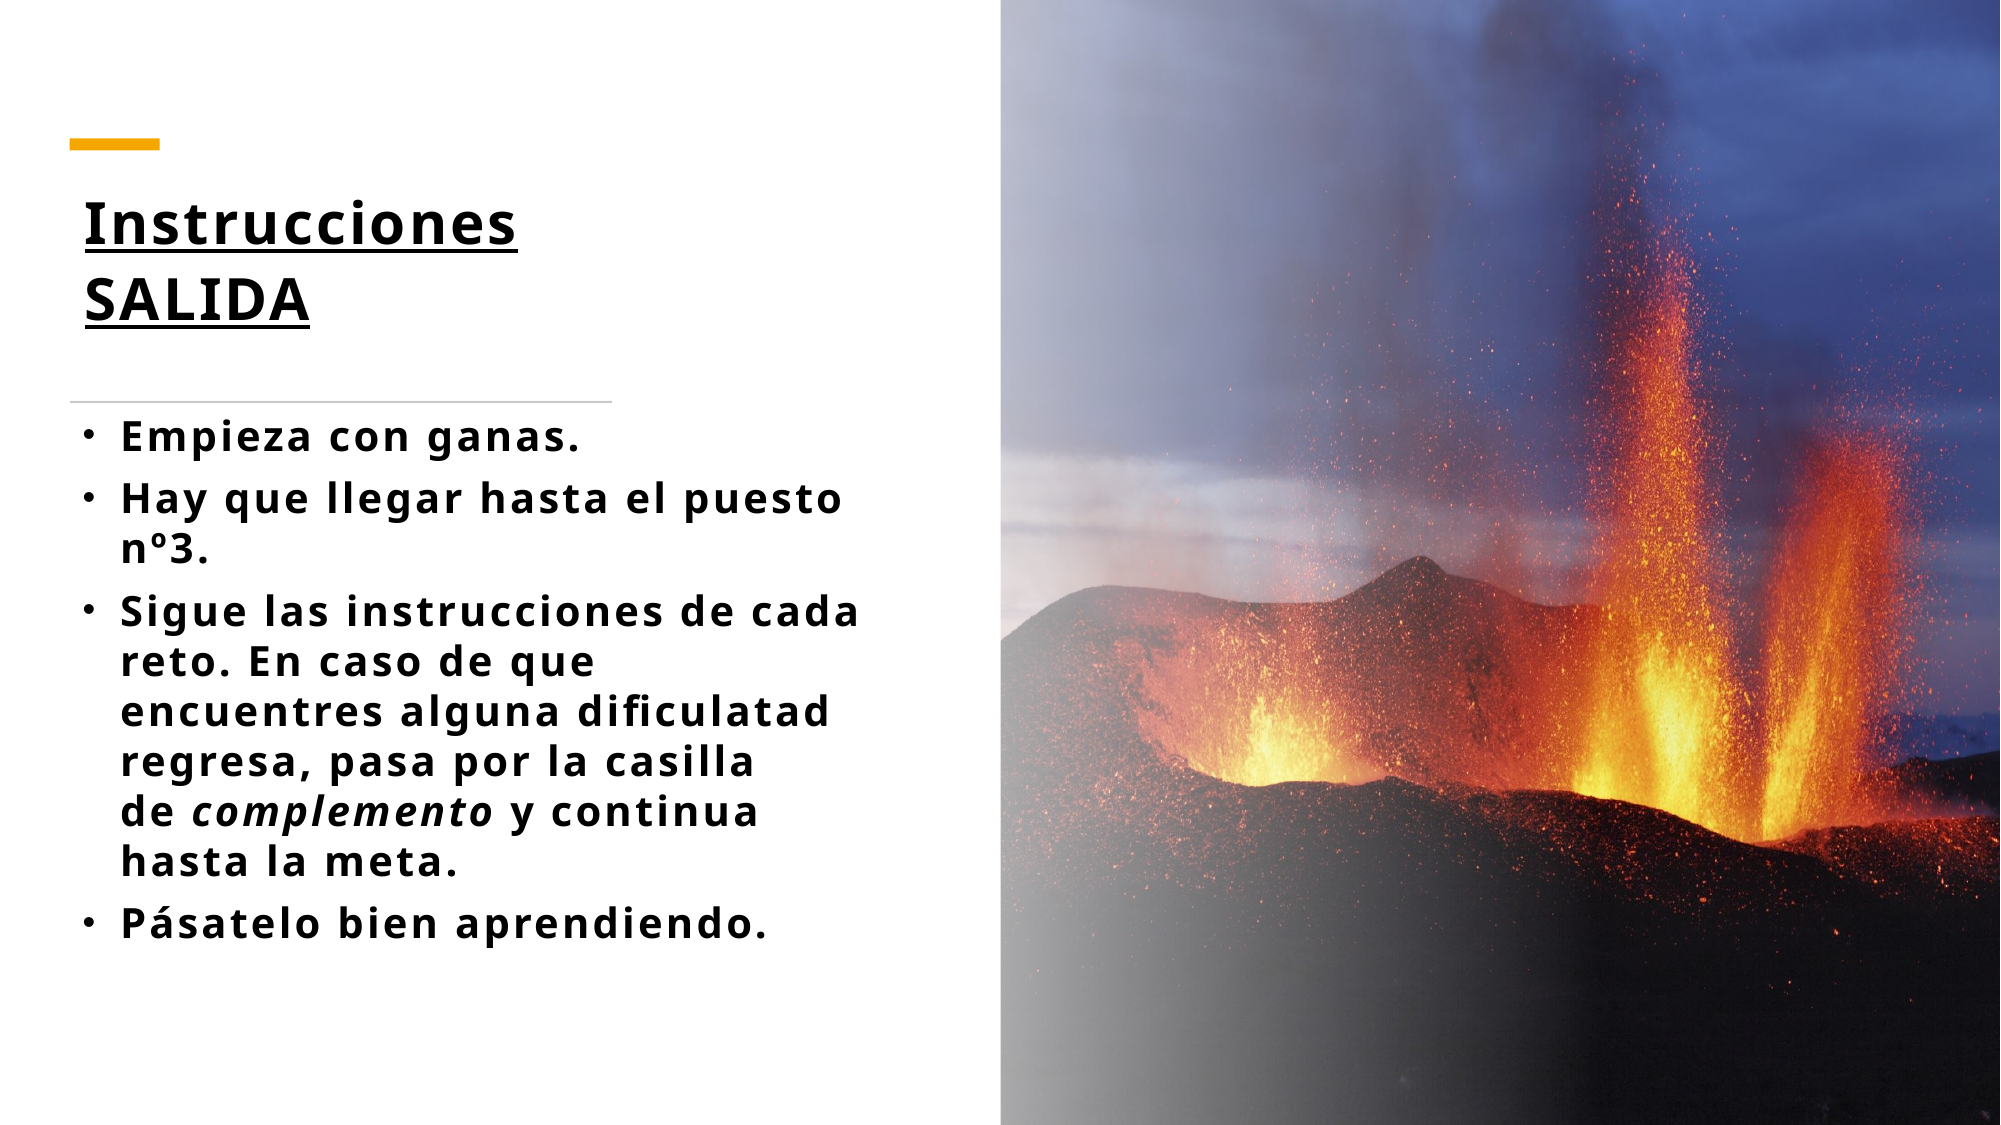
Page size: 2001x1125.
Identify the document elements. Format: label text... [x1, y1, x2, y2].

text_box Empieza con ganas. Hay que llegar hasta el puesto nº3. Sigue las instrucciones de cada reto. En caso de que encuentres alguna dificulatad regresa, pasa por la casilla de complemento y continua hasta la meta. Pásatelo bien aprendiendo. [45, 401, 893, 925]
text_box [69, 137, 161, 151]
text_box [0, 0, 1000, 1125]
text_box Instrucciones SALIDA [69, 149, 826, 401]
picture [1000, 0, 2000, 1125]
